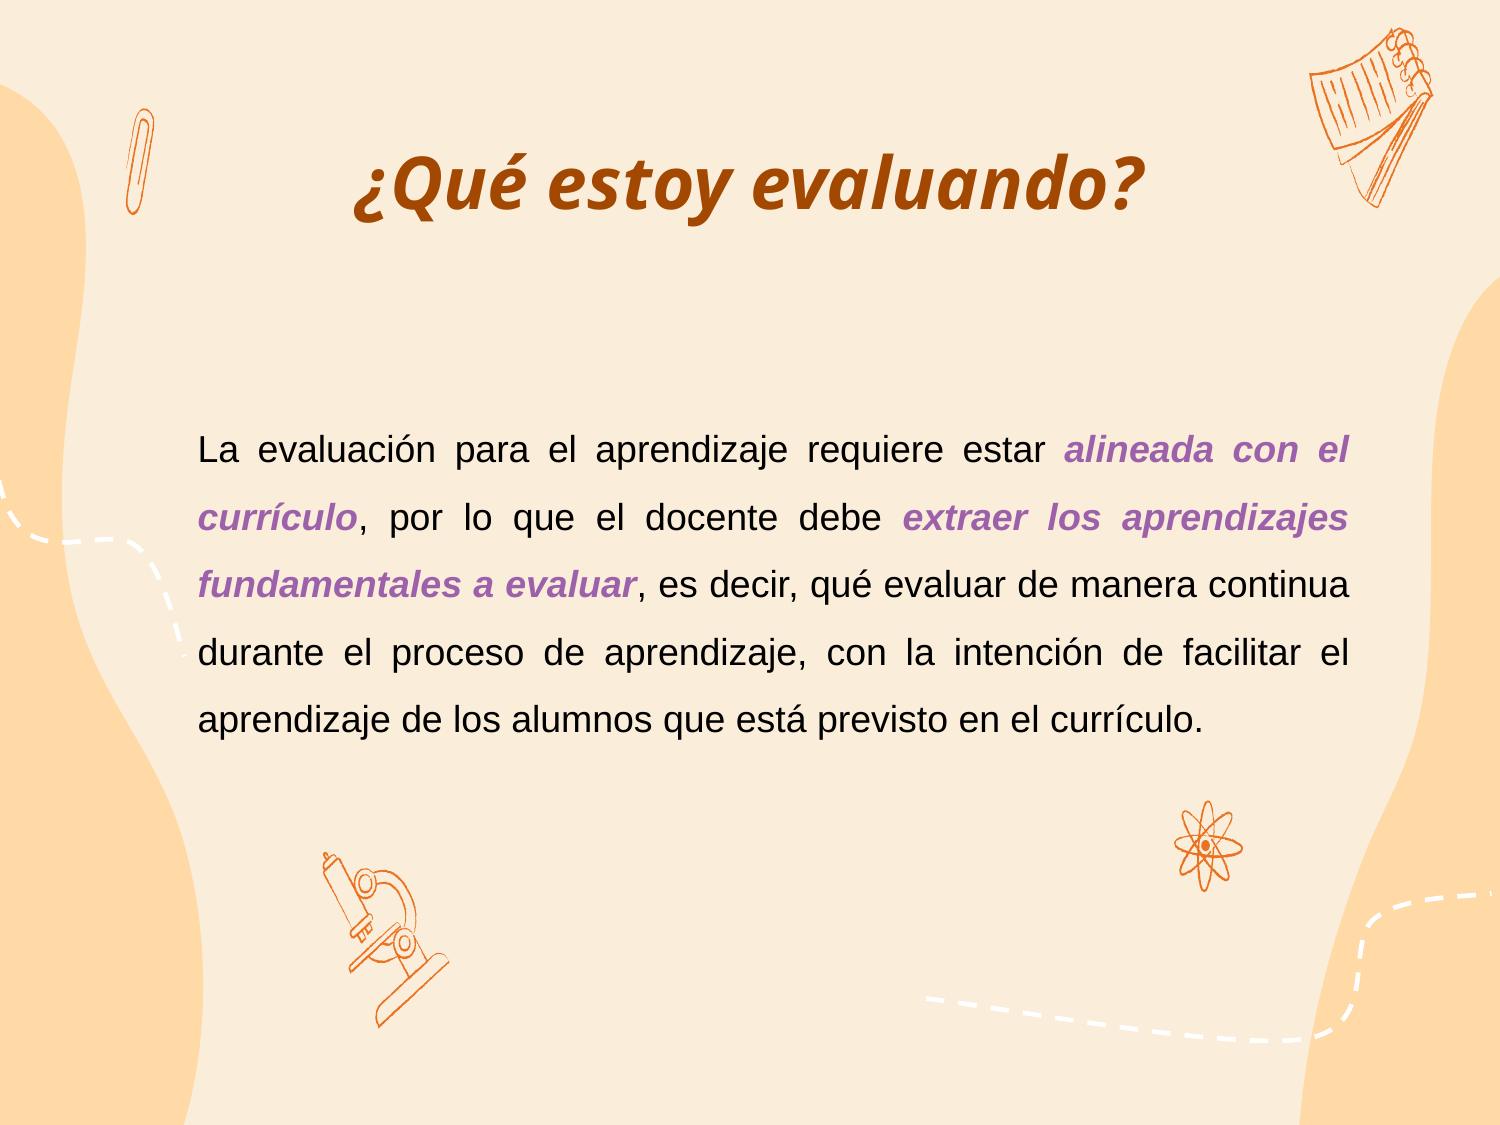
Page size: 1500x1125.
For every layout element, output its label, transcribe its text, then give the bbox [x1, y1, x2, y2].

text_box [0, 197, 185, 657]
text_box La evaluación para el aprendizaje requiere estar alineada con el currículo, por lo que el docente debe extraer los aprendizajes fundamentales a evaluar, es decir, qué evaluar de manera continua durante el proceso de aprendizaje, con la intención de facilitar el aprendizaje de los alumnos que está previsto en el currículo. [182, 350, 1365, 748]
title ¿Qué estoy evaluando? [118, 117, 1382, 244]
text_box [1173, 800, 1244, 893]
text_box [125, 108, 155, 216]
text_box [925, 893, 1492, 1041]
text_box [322, 851, 450, 1029]
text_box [1308, 27, 1434, 209]
